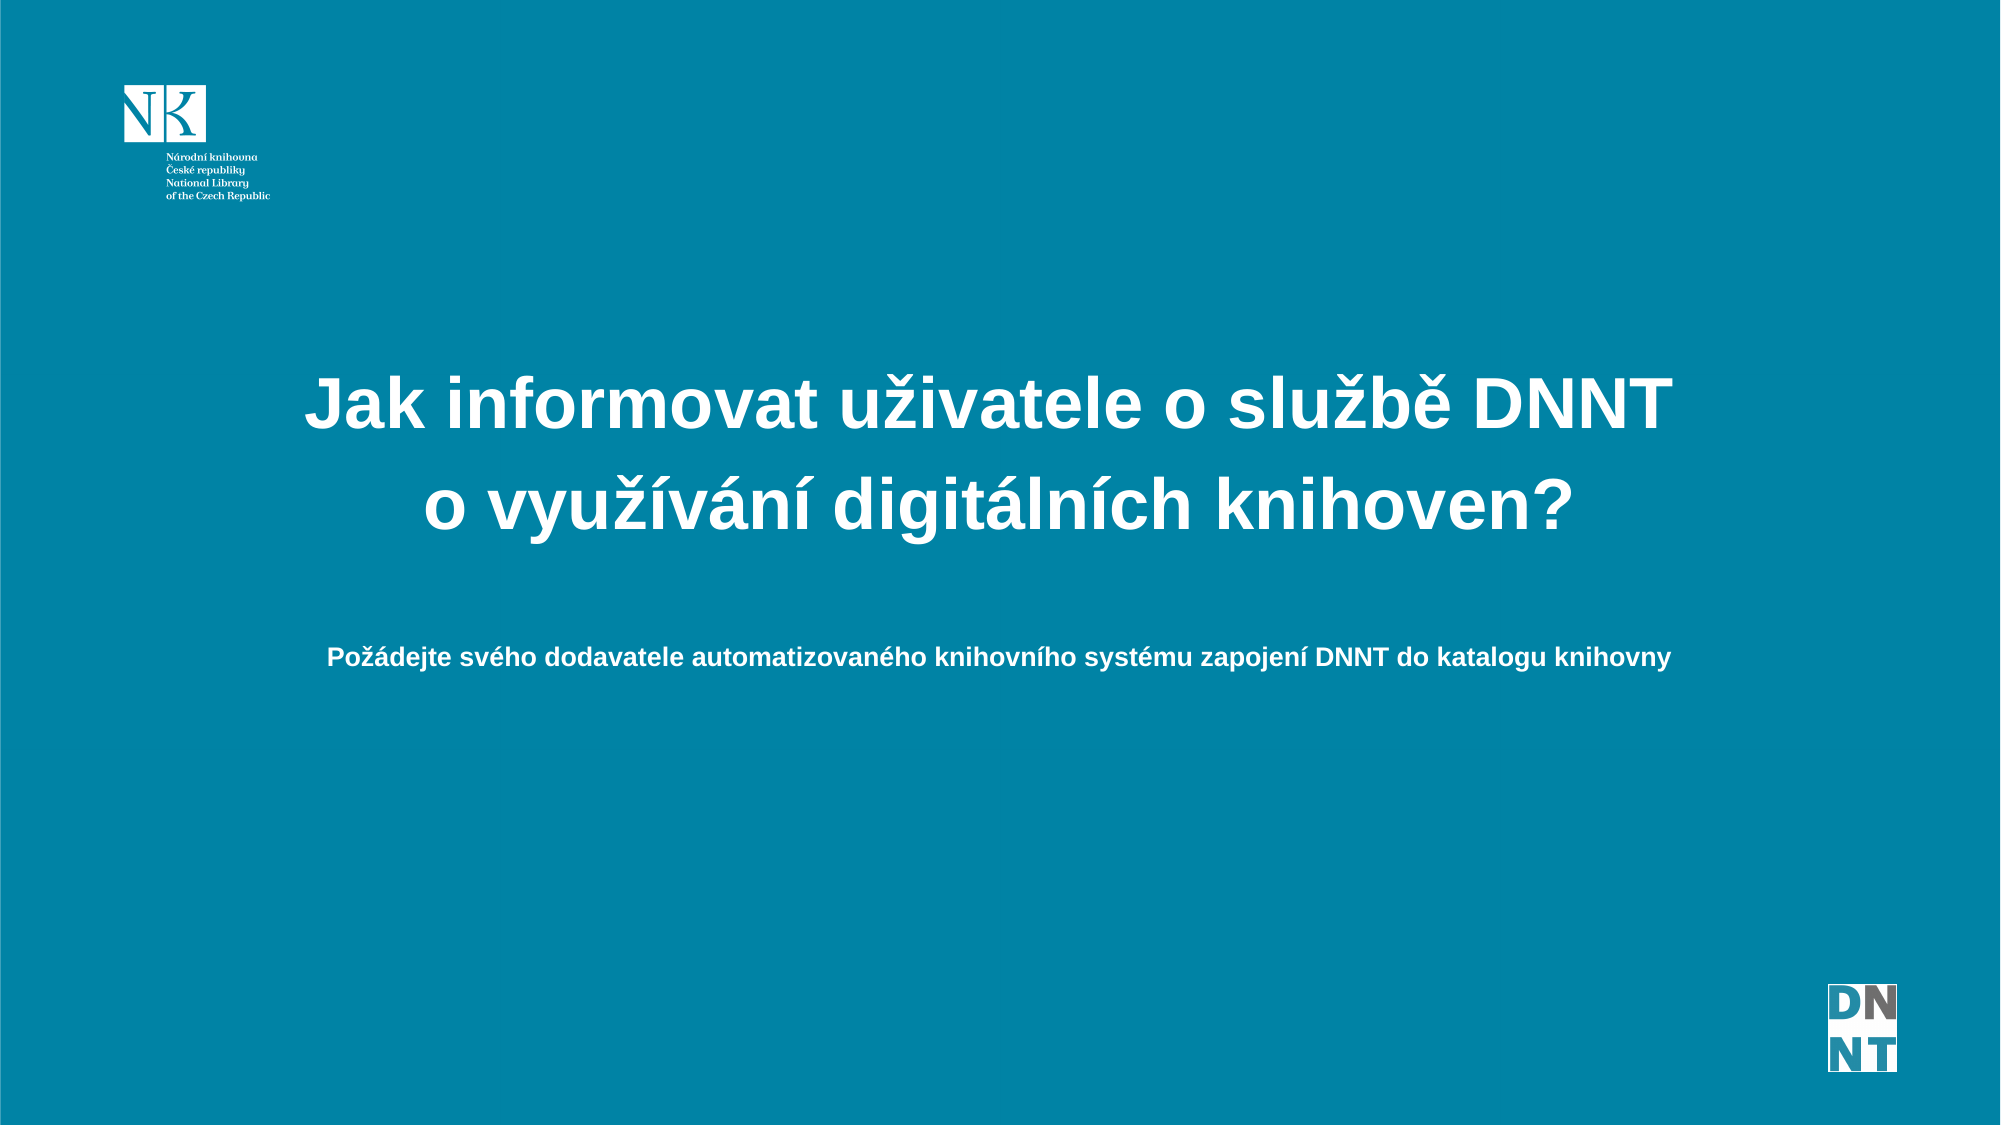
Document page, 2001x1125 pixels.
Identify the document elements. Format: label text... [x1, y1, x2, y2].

picture [1829, 985, 1896, 1071]
picture [167, 86, 205, 142]
picture [125, 86, 163, 142]
list Jak informovat uživatele o službě DNNT o využívání digitálních knihoven? Požádejte svého dodavatele automatizovaného knihovního systému zapojení DNNT do katalogu knihovny [0, 347, 2000, 681]
